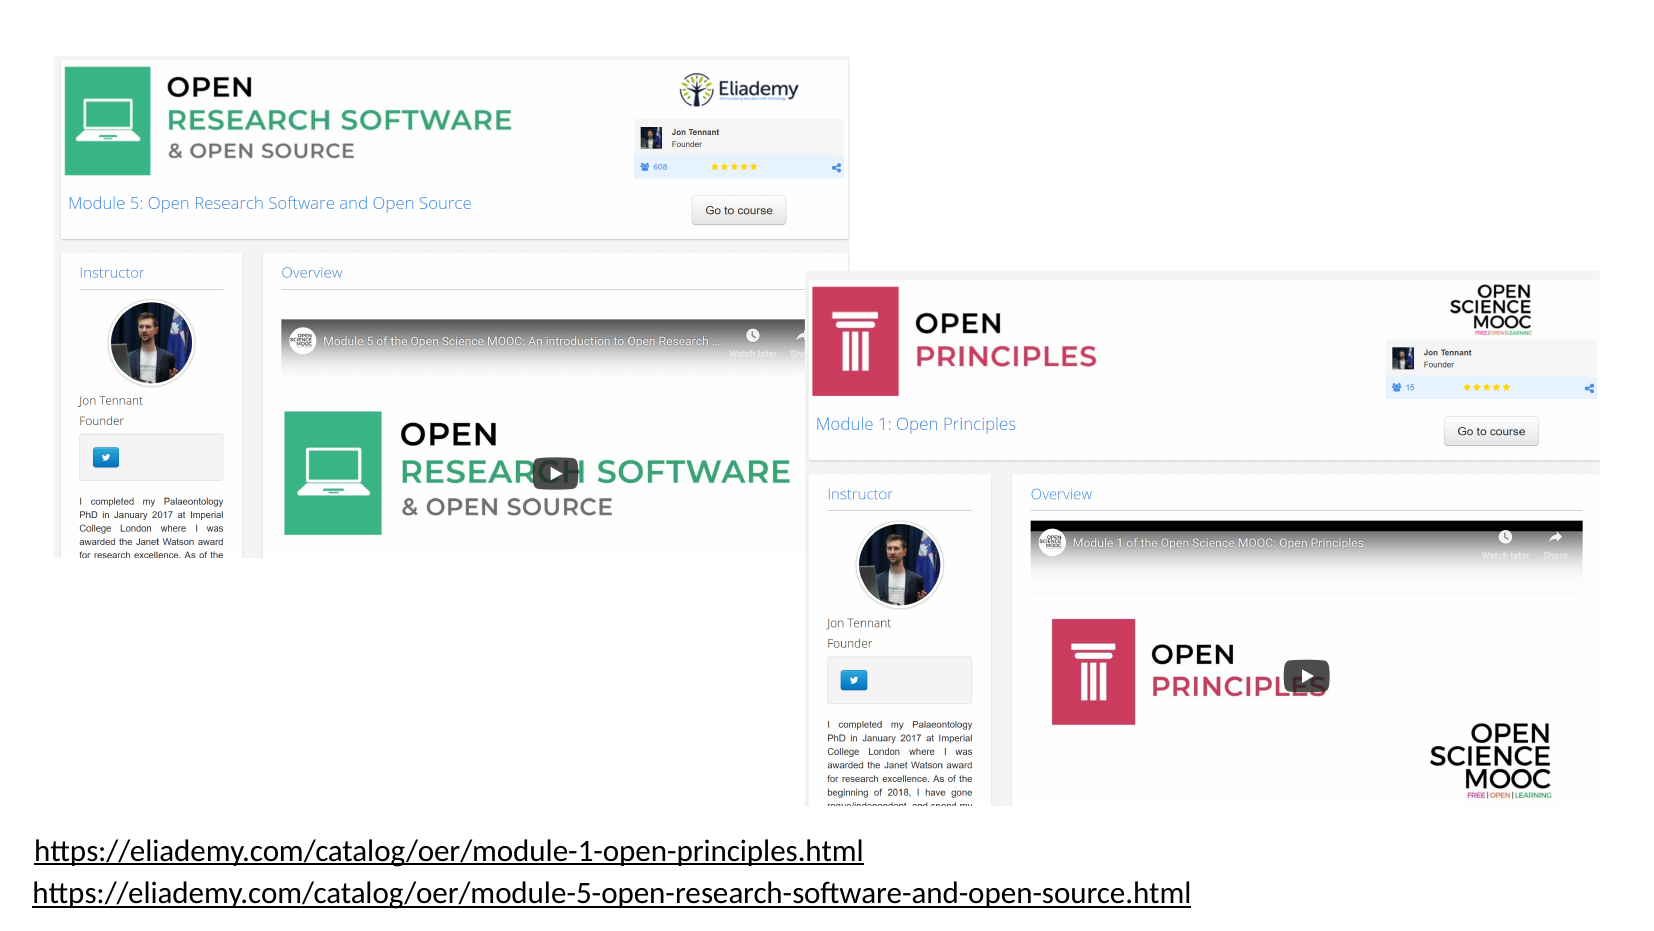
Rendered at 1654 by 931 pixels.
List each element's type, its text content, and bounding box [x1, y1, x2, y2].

text_box https://eliademy.com/catalog/oer/module-1-open-principles.html [19, 822, 1080, 875]
text_box https://eliademy.com/catalog/oer/module-5-open-research-software-and-open-source.html [17, 865, 1580, 918]
picture [53, 56, 1600, 806]
